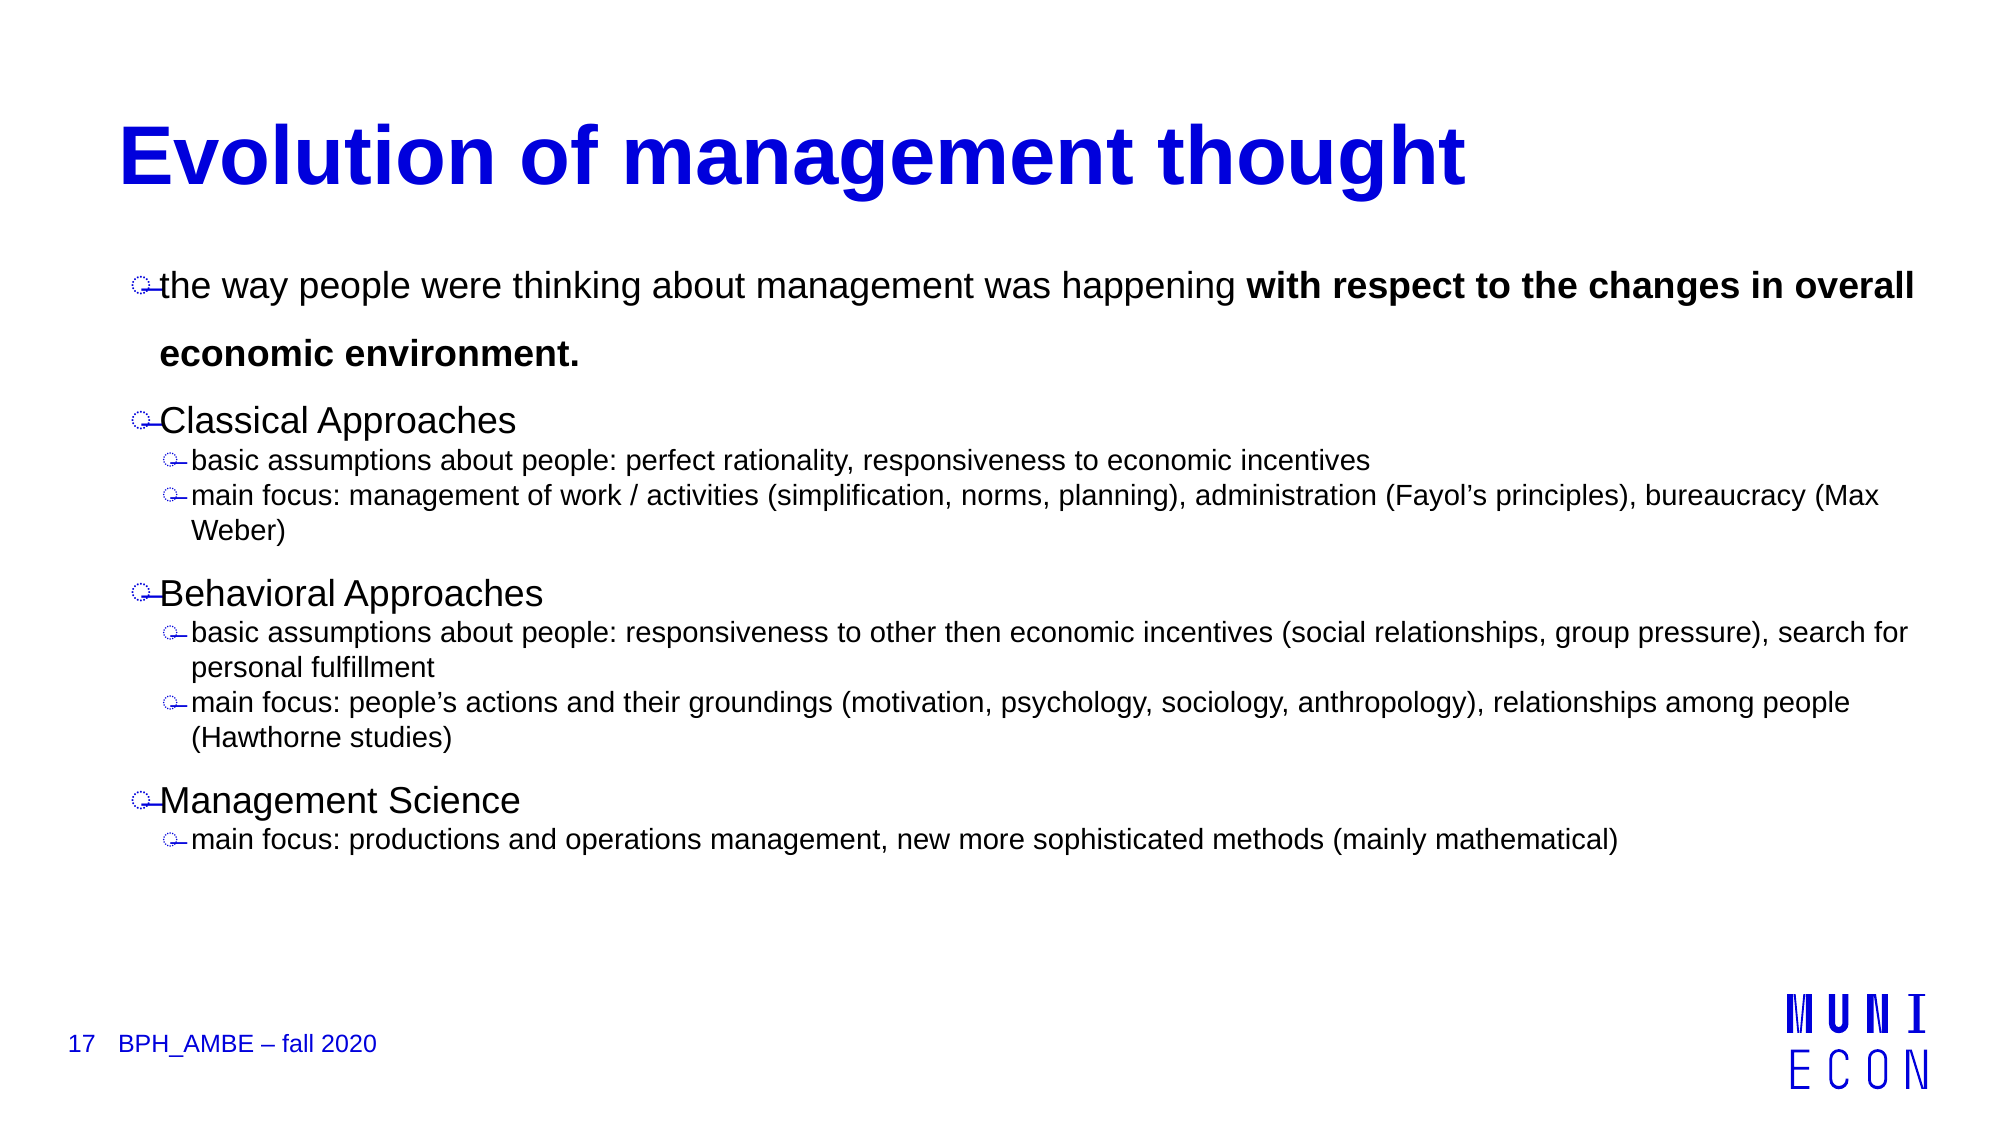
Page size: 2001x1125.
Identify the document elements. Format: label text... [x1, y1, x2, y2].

slide_number 17 [67, 1021, 110, 1063]
footer BPH_AMBE – fall 2020 [118, 1021, 1418, 1063]
title Evolution of management thought [118, 118, 1883, 193]
list the way people were thinking about management was happening with respect to the changes in overall economic environment. Classical Approaches basic assumptions about people: perfect rationality, responsiveness to economic incentives main focus: management of work / activities (simplification, norms, planning), administration (Fayol’s principles), bureaucracy (Max Weber) Behavioral Approaches basic assumptions about people: responsiveness to other then economic incentives (social relationships, group pressure), search for personal fulfillment main focus: people’s actions and their groundings (motivation, psychology, sociology, anthropology), relationships among people (Hawthorne studies) Management Science main focus: productions and operations management, new more sophisticated methods (mainly mathematical) [118, 238, 1930, 957]
